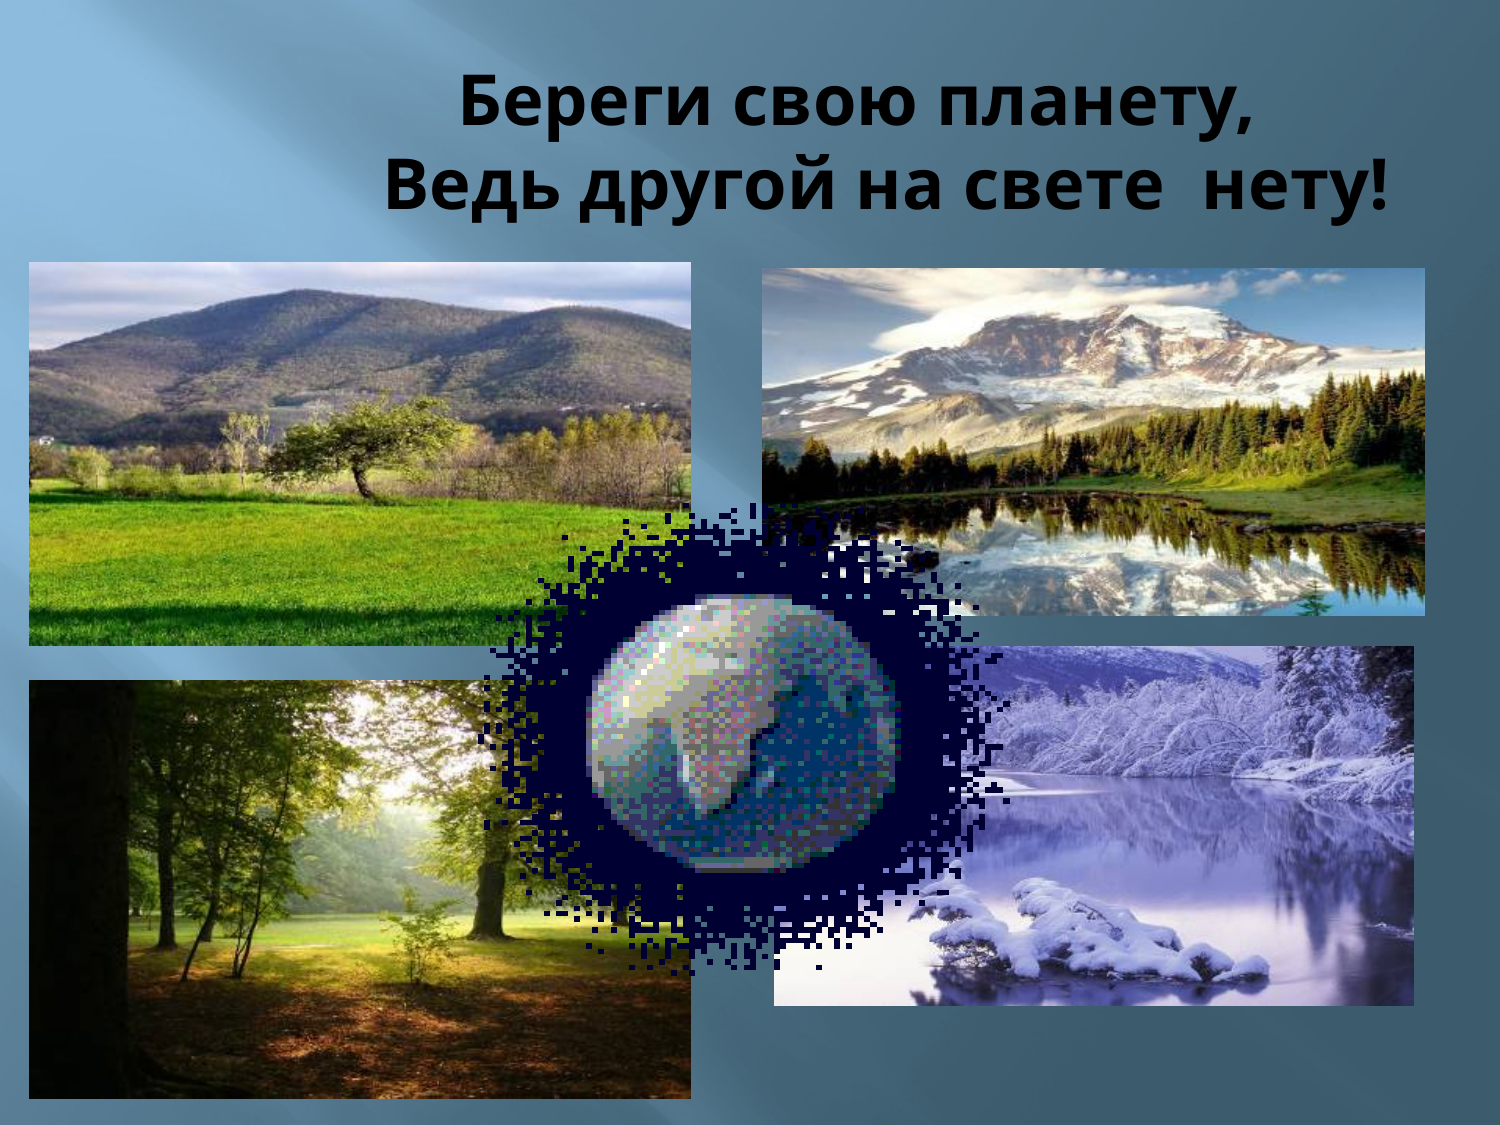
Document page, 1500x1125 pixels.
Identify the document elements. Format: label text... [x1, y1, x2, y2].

picture [478, 503, 1011, 977]
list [762, 268, 1426, 616]
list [29, 262, 692, 646]
title Береги свою планету, Ведь другой на свете нету! [75, 45, 1425, 233]
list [29, 680, 692, 1099]
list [773, 646, 1414, 1006]
